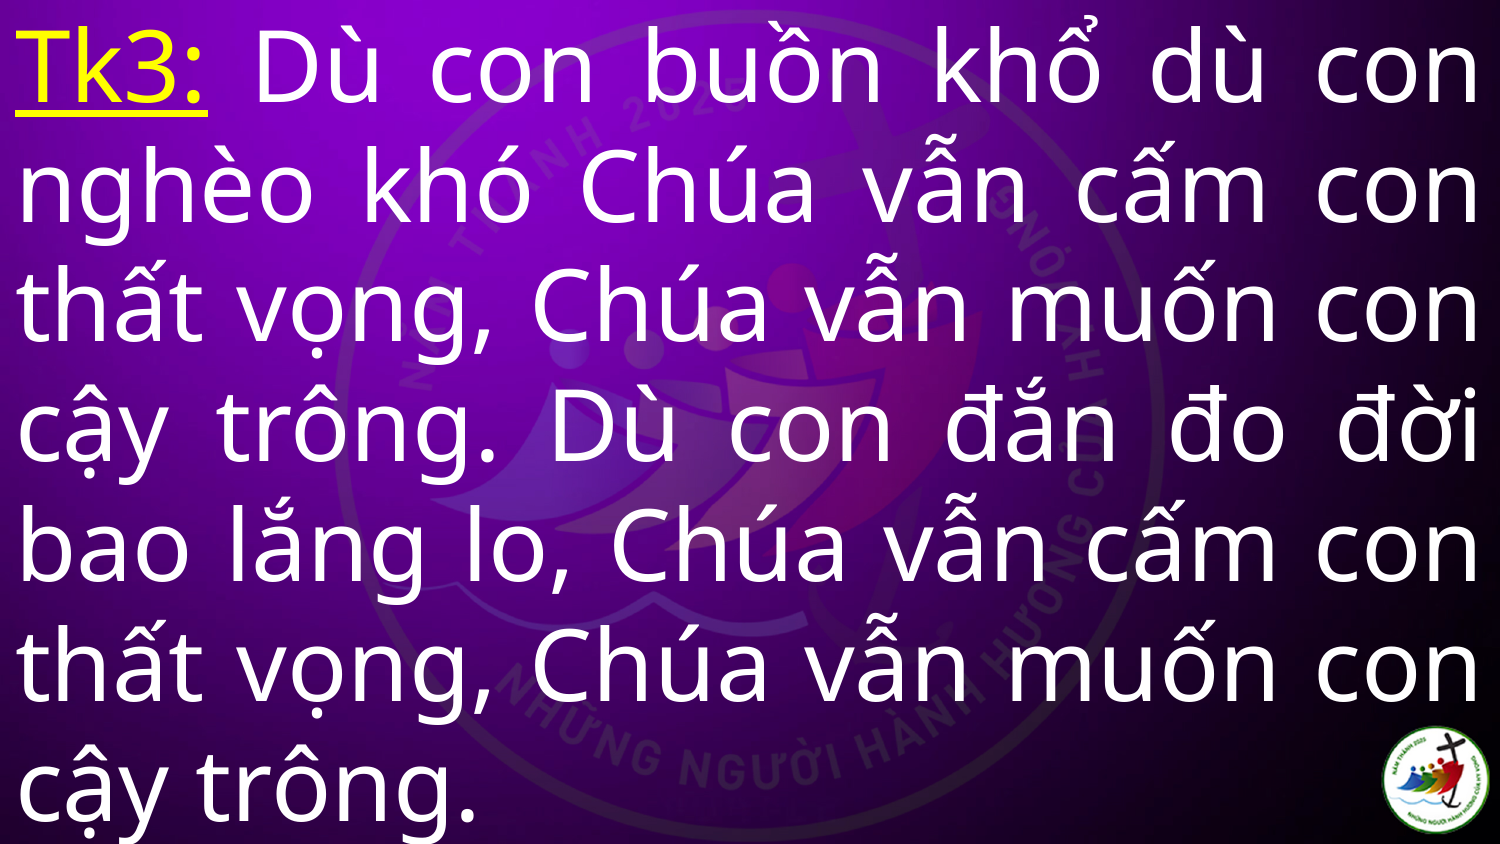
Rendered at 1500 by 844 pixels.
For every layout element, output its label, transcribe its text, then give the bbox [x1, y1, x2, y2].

title Tk3: Dù con buồn khổ dù con nghèo khó Chúa vẫn cấm con thất vọng, Chúa vẫn muốn con cậy trông. Dù con đắn đo đời bao lắng lo, Chúa vẫn cấm con thất vọng, Chúa vẫn muốn con cậy trông. [0, 0, 1500, 844]
